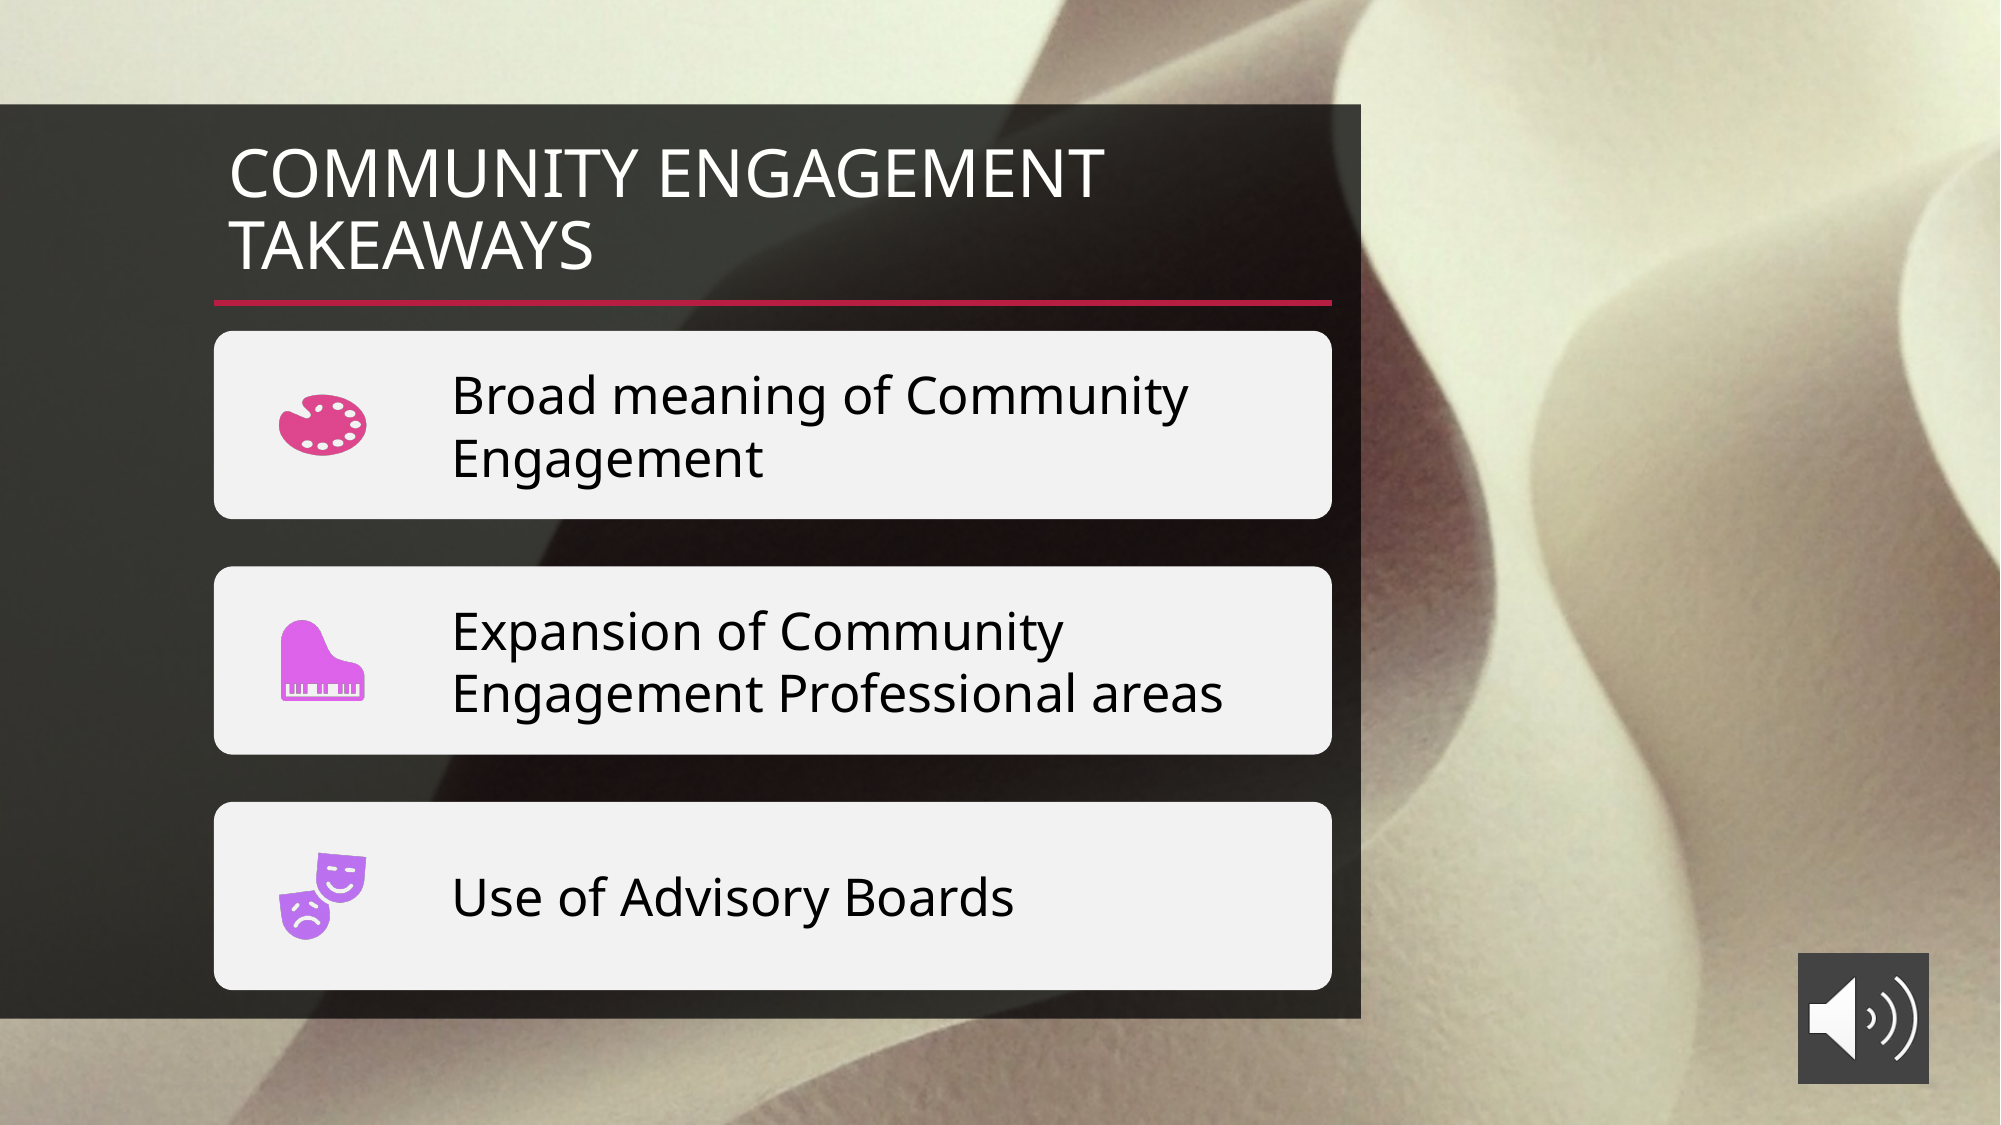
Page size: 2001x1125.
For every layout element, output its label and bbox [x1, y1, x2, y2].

picture [0, 0, 2000, 1125]
text_box [213, 330, 1333, 991]
